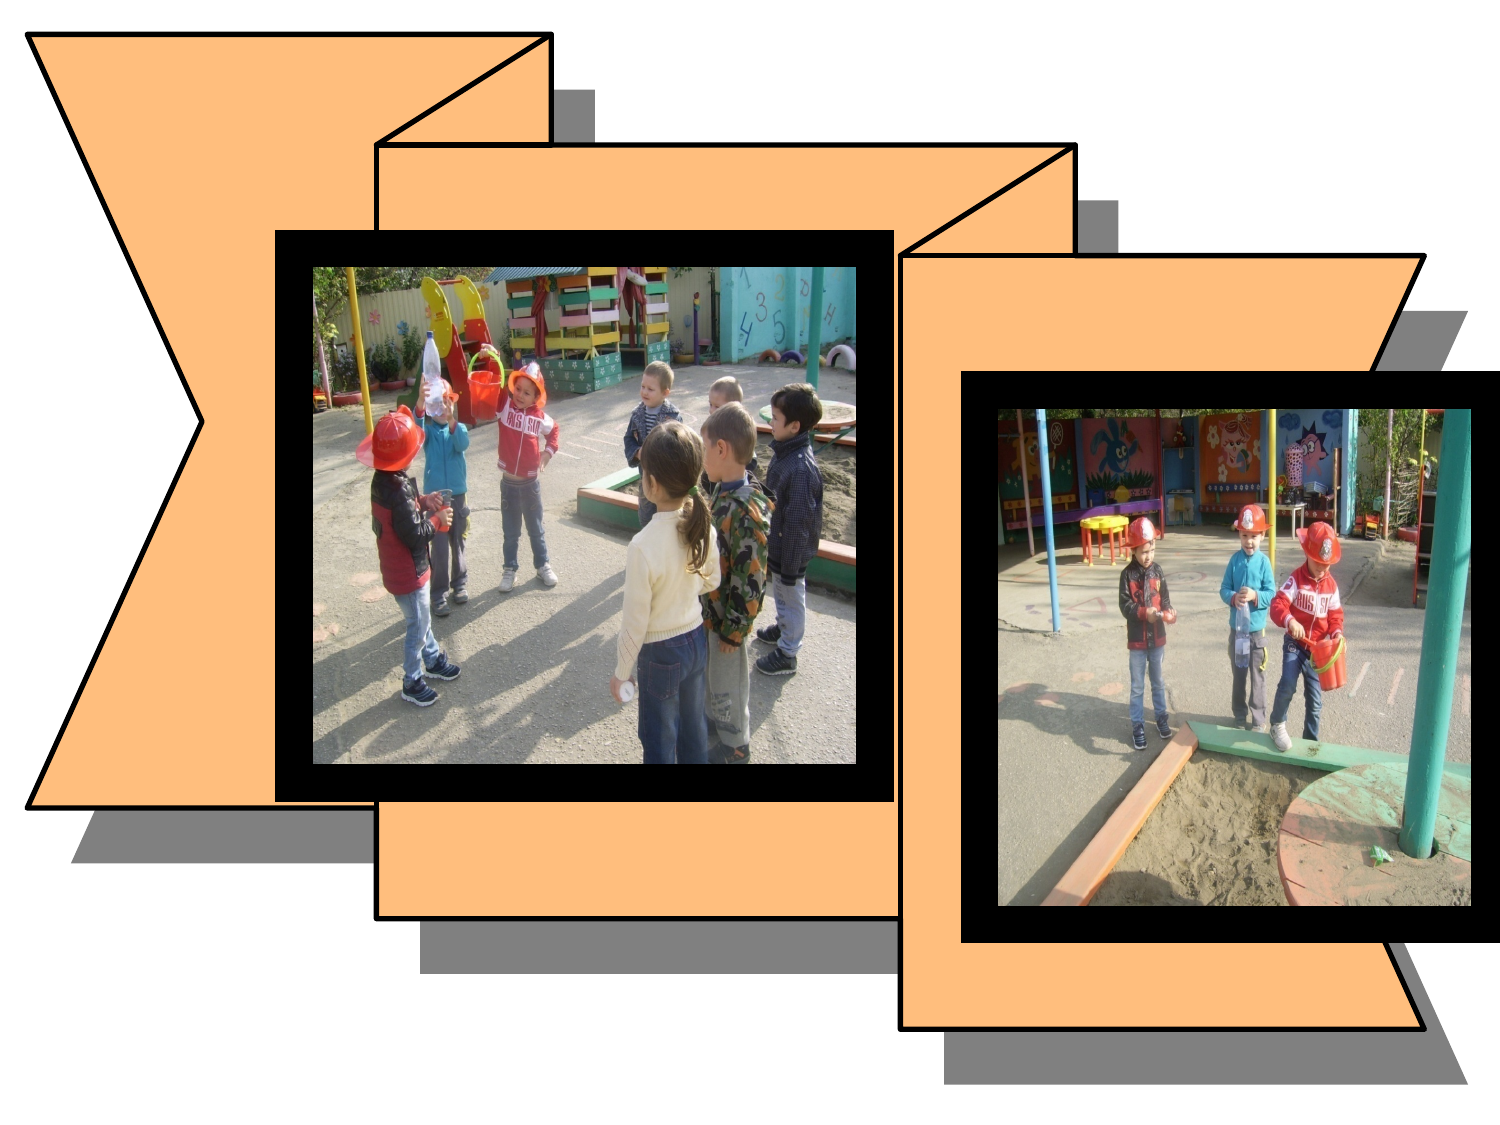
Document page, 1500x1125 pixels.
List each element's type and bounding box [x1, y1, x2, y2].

list [312, 266, 857, 765]
list [997, 408, 1471, 906]
